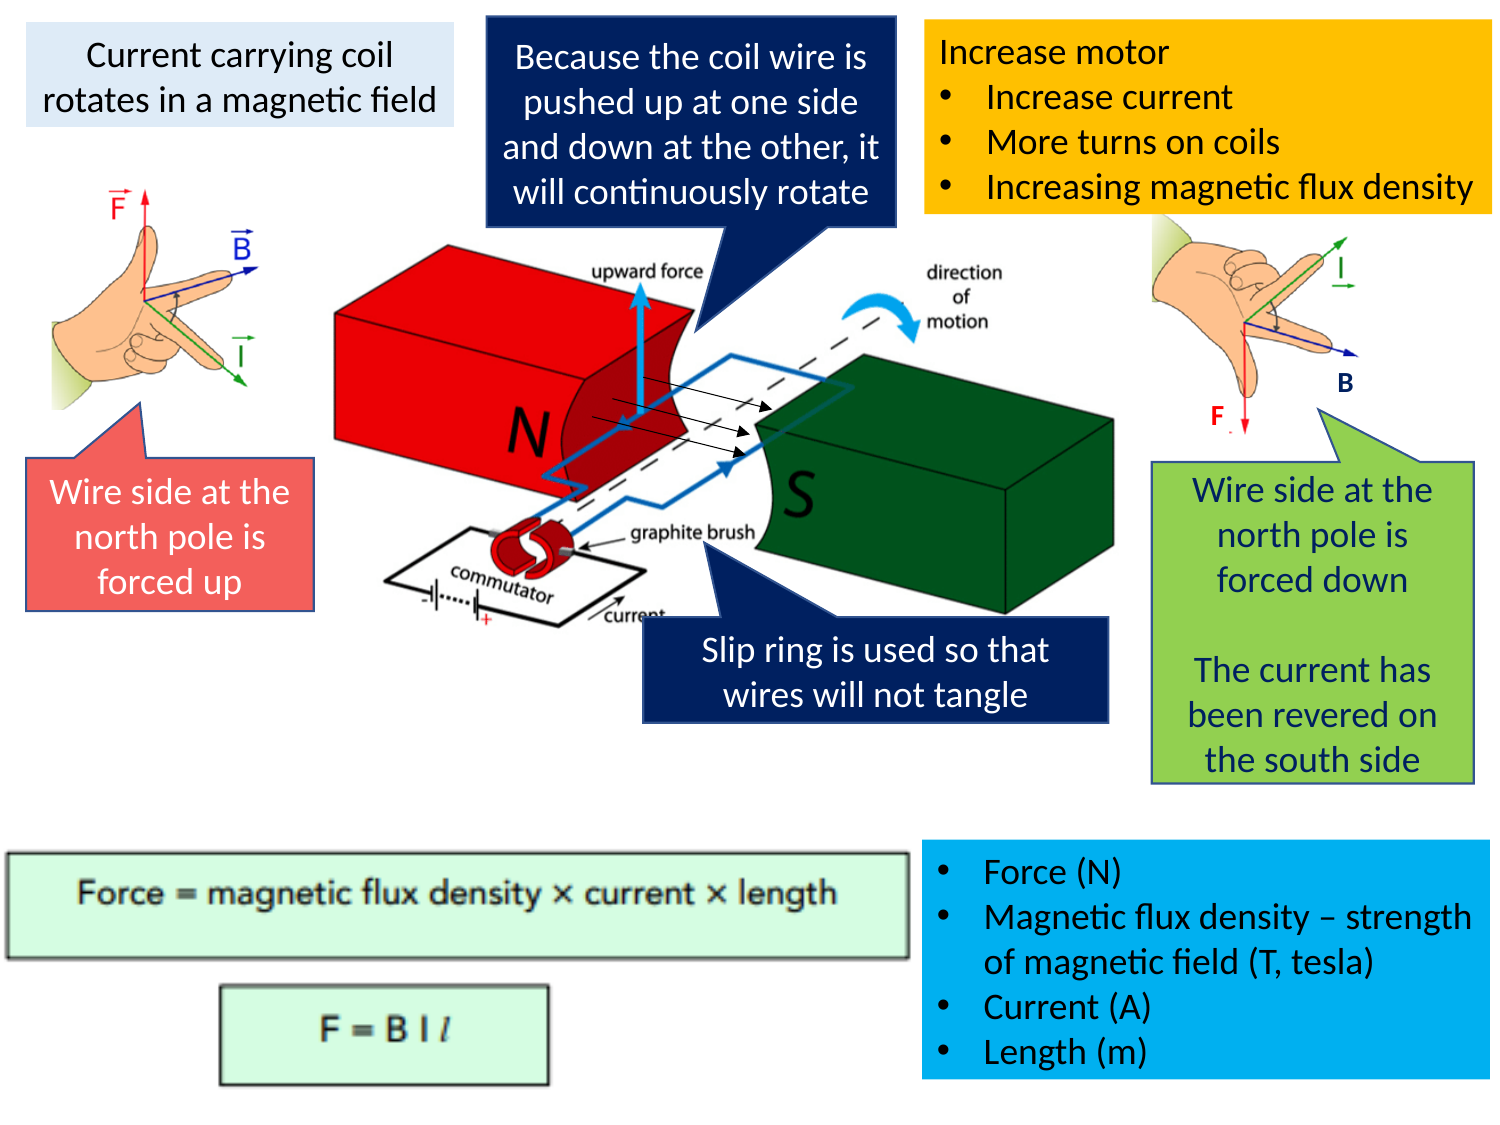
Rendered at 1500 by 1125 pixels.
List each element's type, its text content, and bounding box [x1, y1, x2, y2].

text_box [643, 377, 773, 410]
picture [320, 219, 1119, 645]
text_box Wire side at the north pole is forced up [25, 410, 315, 613]
text_box Slip ring is used so that wires will not tangle [642, 645, 1110, 724]
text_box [612, 398, 750, 435]
picture [0, 840, 921, 1101]
text_box Wire side at the north pole is forced down The current has been revered on the south side [1150, 431, 1475, 785]
text_box Force (N) Magnetic flux density – strength of magnetic field (T, tesla) Current (A) Length (m) [922, 839, 1490, 1080]
text_box Because the coil wire is pushed up at one side and down at the other, it will continuously rotate [485, 15, 897, 219]
text_box Current carrying coil rotates in a magnetic field [26, 22, 454, 127]
picture [51, 168, 264, 410]
text_box Increase motor Increase current More turns on coils Increasing magnetic flux density [924, 19, 1493, 215]
picture [1151, 213, 1364, 455]
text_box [591, 416, 747, 455]
